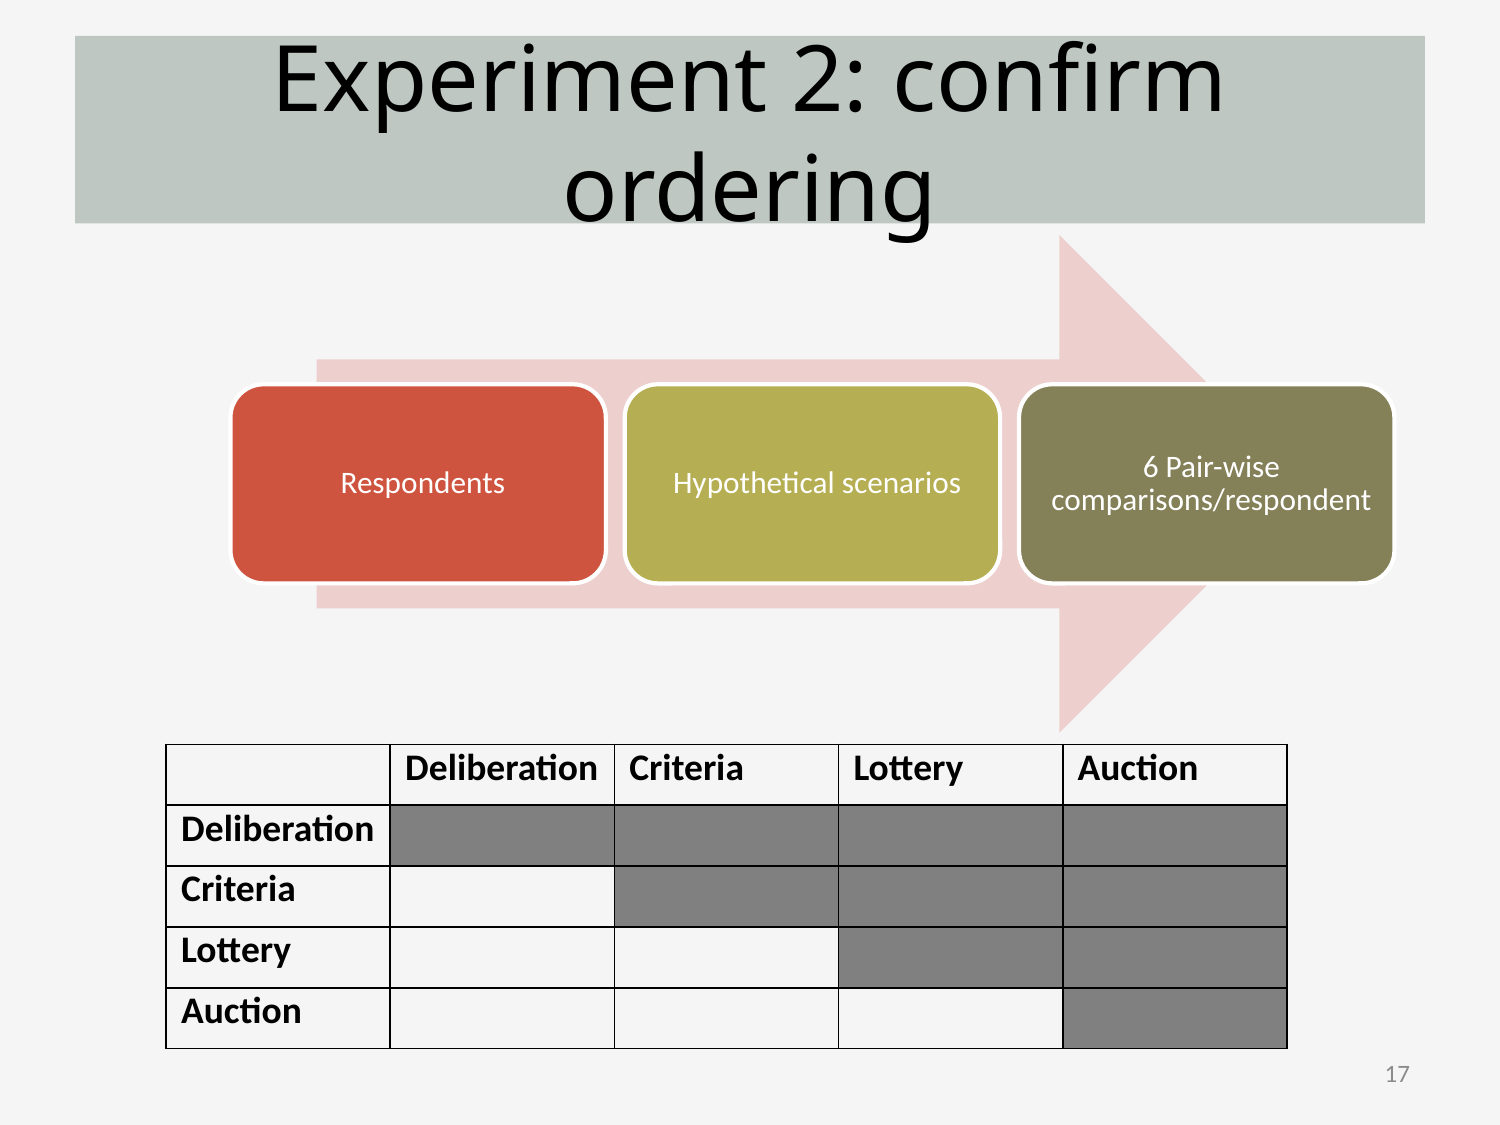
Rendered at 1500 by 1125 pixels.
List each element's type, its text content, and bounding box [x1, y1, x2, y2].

table_header Lottery [839, 745, 1062, 804]
table_header Auction [1064, 745, 1286, 804]
table_header Criteria [615, 745, 838, 804]
table_cell Criteria [167, 867, 389, 926]
table_cell [839, 928, 1062, 987]
table_cell Auction [167, 989, 389, 1048]
table_cell [615, 928, 838, 987]
table_cell [1064, 928, 1286, 987]
table_cell [391, 989, 614, 1048]
table_cell [839, 806, 1062, 865]
table_cell Lottery [167, 928, 389, 987]
table_cell [1064, 806, 1286, 865]
table_cell [1064, 867, 1286, 926]
table_cell [1064, 989, 1286, 1048]
table_cell [615, 806, 838, 865]
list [228, 234, 1396, 733]
slide_number 17 [1074, 1042, 1425, 1103]
table_cell Deliberation [167, 806, 389, 865]
table_header [167, 745, 389, 804]
table_cell [839, 989, 1062, 1048]
title Experiment 2: confirm ordering [75, 35, 1425, 224]
table_cell [391, 928, 614, 987]
table_cell [615, 989, 838, 1048]
table_cell [391, 806, 614, 865]
table_header Deliberation [391, 745, 614, 804]
table_cell [839, 867, 1062, 926]
table_cell [391, 867, 614, 926]
table_cell [615, 867, 838, 926]
